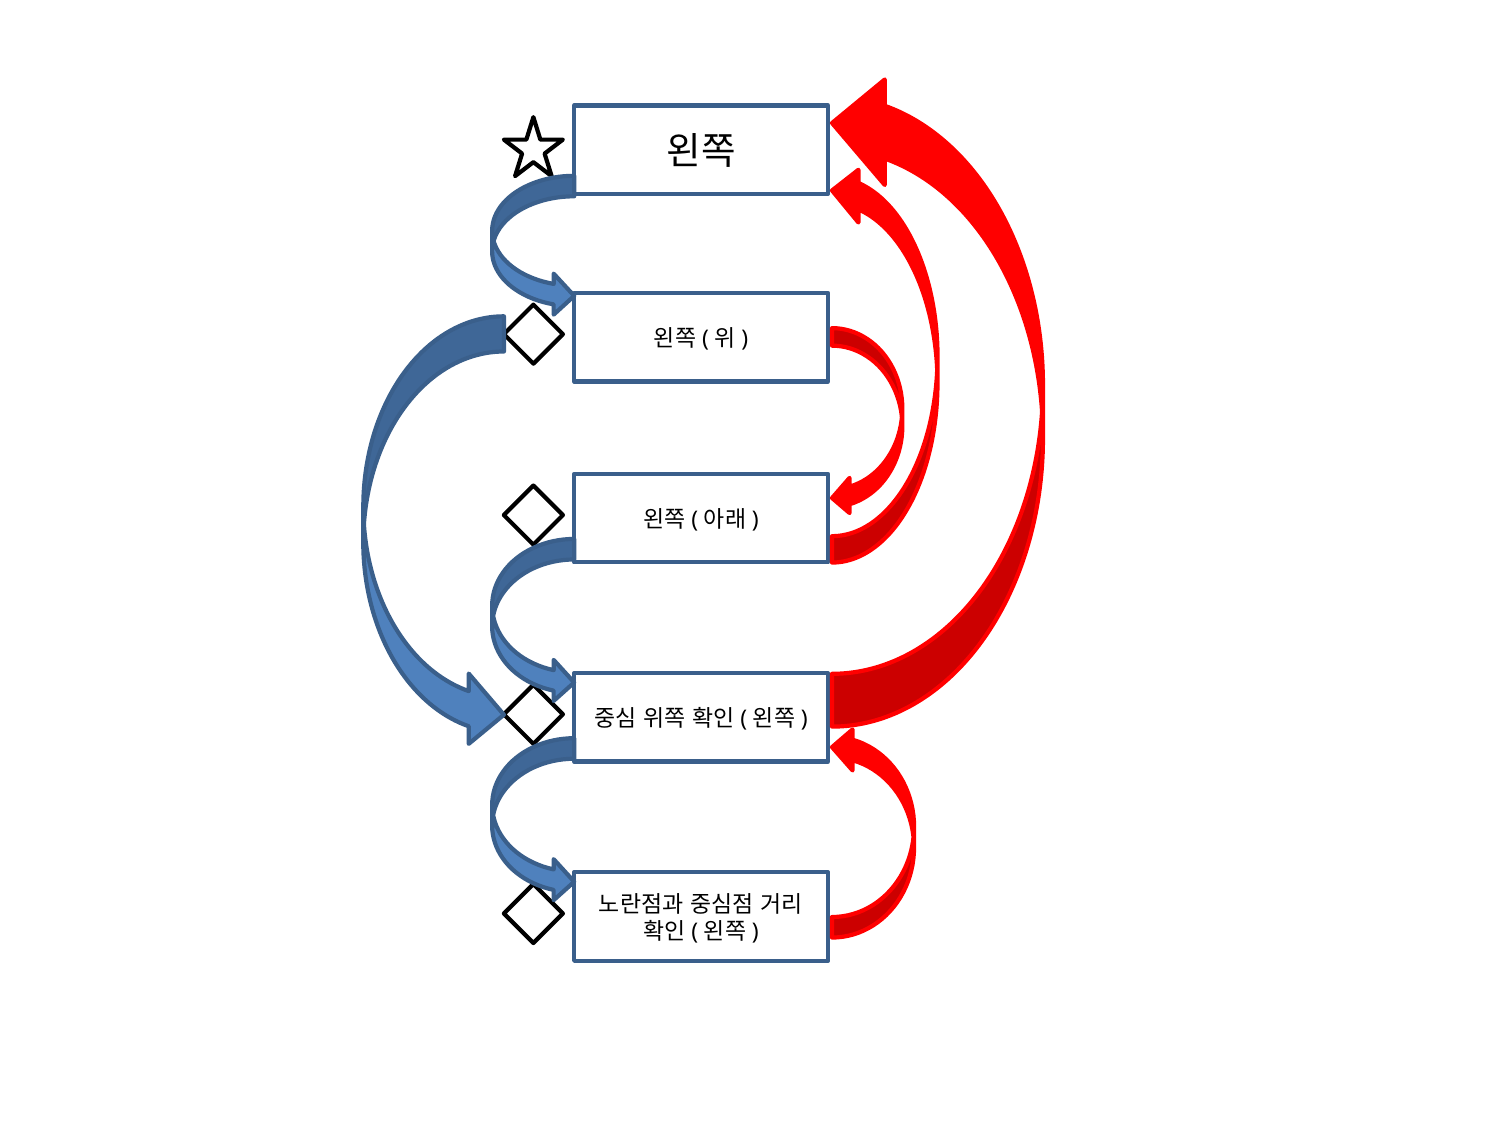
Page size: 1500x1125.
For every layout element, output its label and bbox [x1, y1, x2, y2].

text_box [490, 201, 573, 291]
text_box [361, 314, 498, 746]
text_box [503, 292, 829, 382]
text_box [490, 570, 567, 671]
text_box [833, 727, 917, 940]
text_box [503, 672, 829, 762]
text_box [503, 105, 829, 195]
text_box [830, 77, 1046, 729]
text_box [833, 326, 905, 515]
text_box [490, 768, 567, 870]
text_box [832, 167, 940, 565]
text_box [503, 473, 829, 563]
text_box [503, 872, 829, 962]
